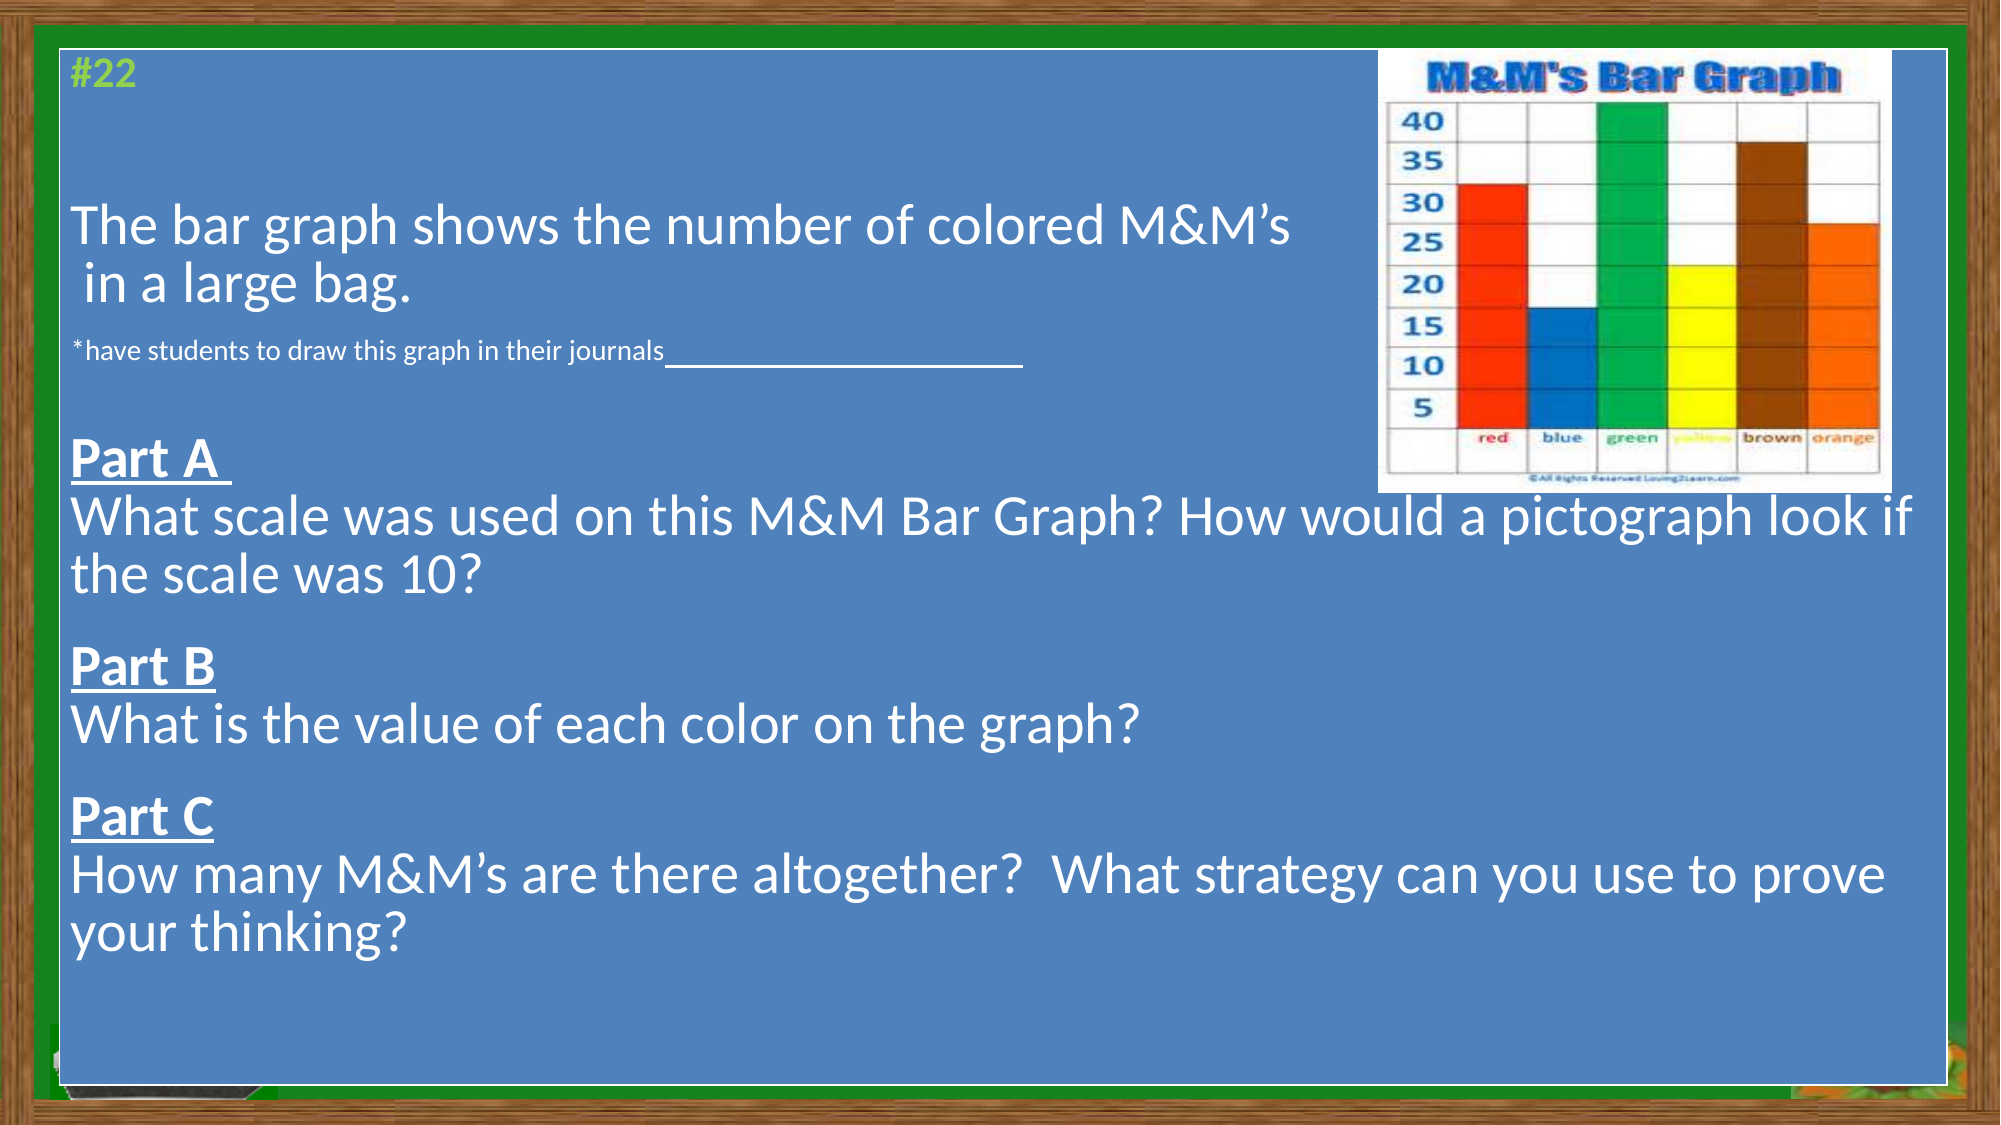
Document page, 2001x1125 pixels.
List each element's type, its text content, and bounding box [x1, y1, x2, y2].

table_header #22 The bar graph shows the number of colored M&M’s in a large bag. *have students to draw this graph in their journals Part A What scale was used on this M&M Bar Graph? How would a pictograph look if the scale was 10? Part B What is the value of each color on the graph? Part C How many M&M’s are there altogether? What strategy can you use to prove your thinking? [60, 50, 1946, 1084]
picture [0, 0, 2000, 1125]
